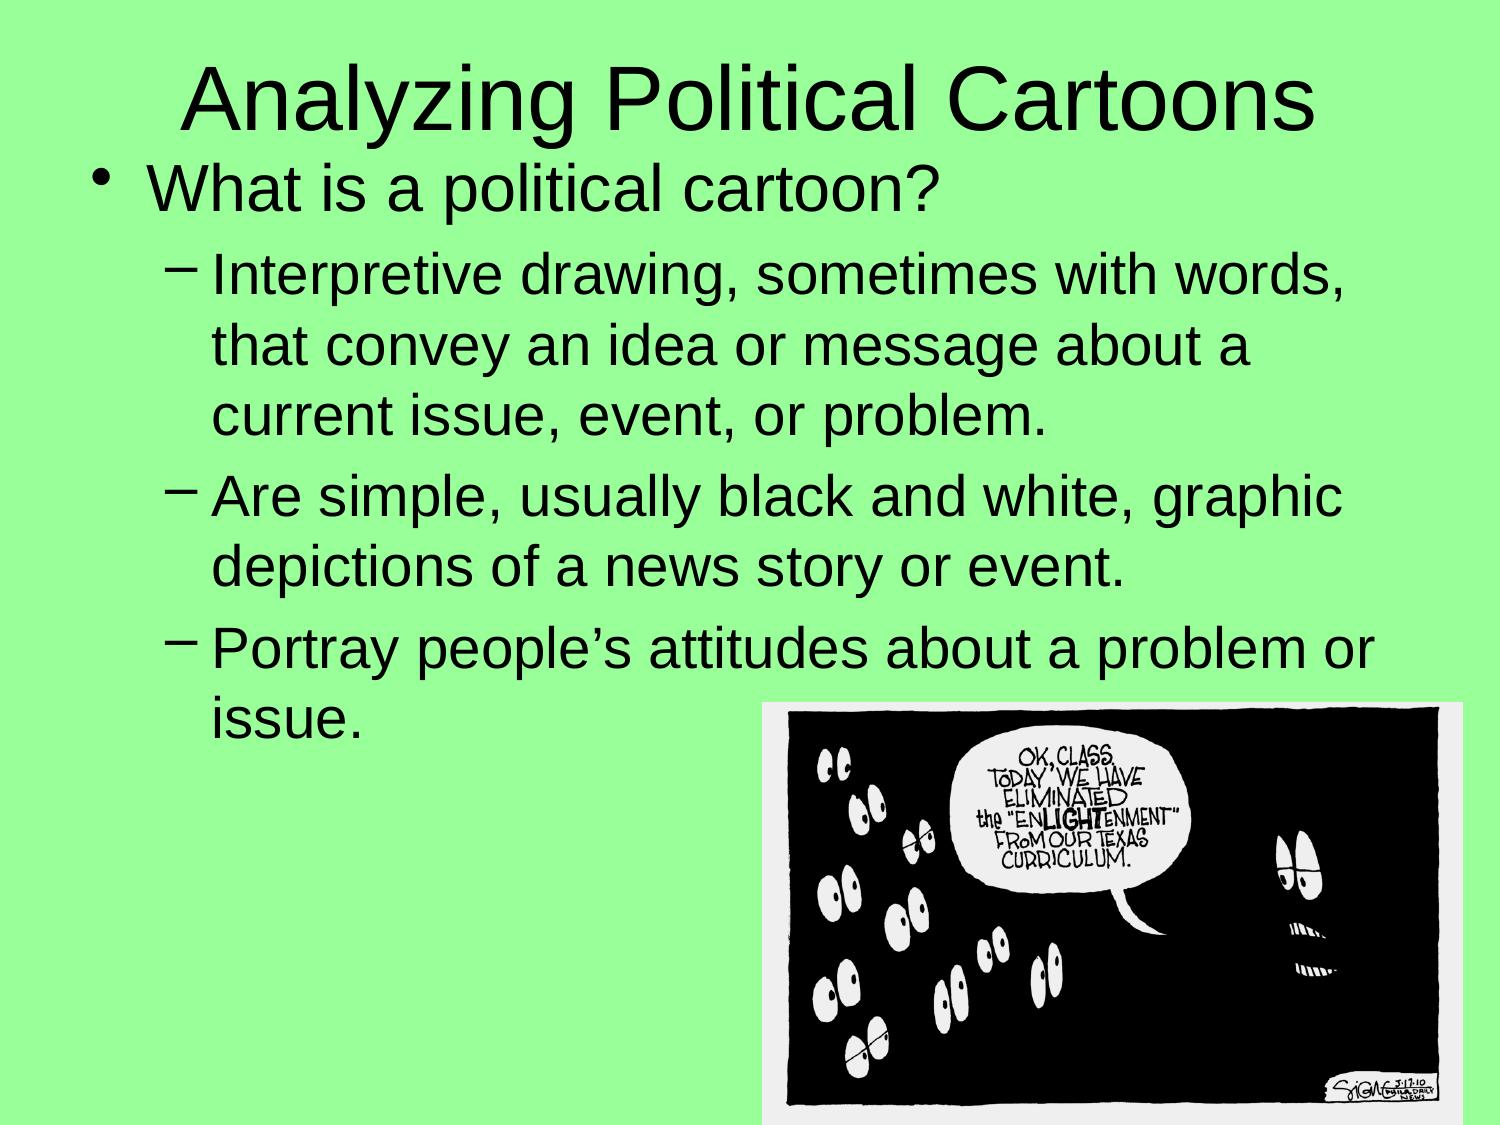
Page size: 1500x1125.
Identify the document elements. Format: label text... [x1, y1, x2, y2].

picture [762, 702, 1463, 1125]
list What is a political cartoon? Interpretive drawing, sometimes with words, that convey an idea or message about a current issue, event, or problem. Are simple, usually black and white, graphic depictions of a news story or event. Portray people’s attitudes about a problem or issue. [75, 137, 1425, 880]
title Analyzing Political Cartoons [75, 0, 1425, 137]
